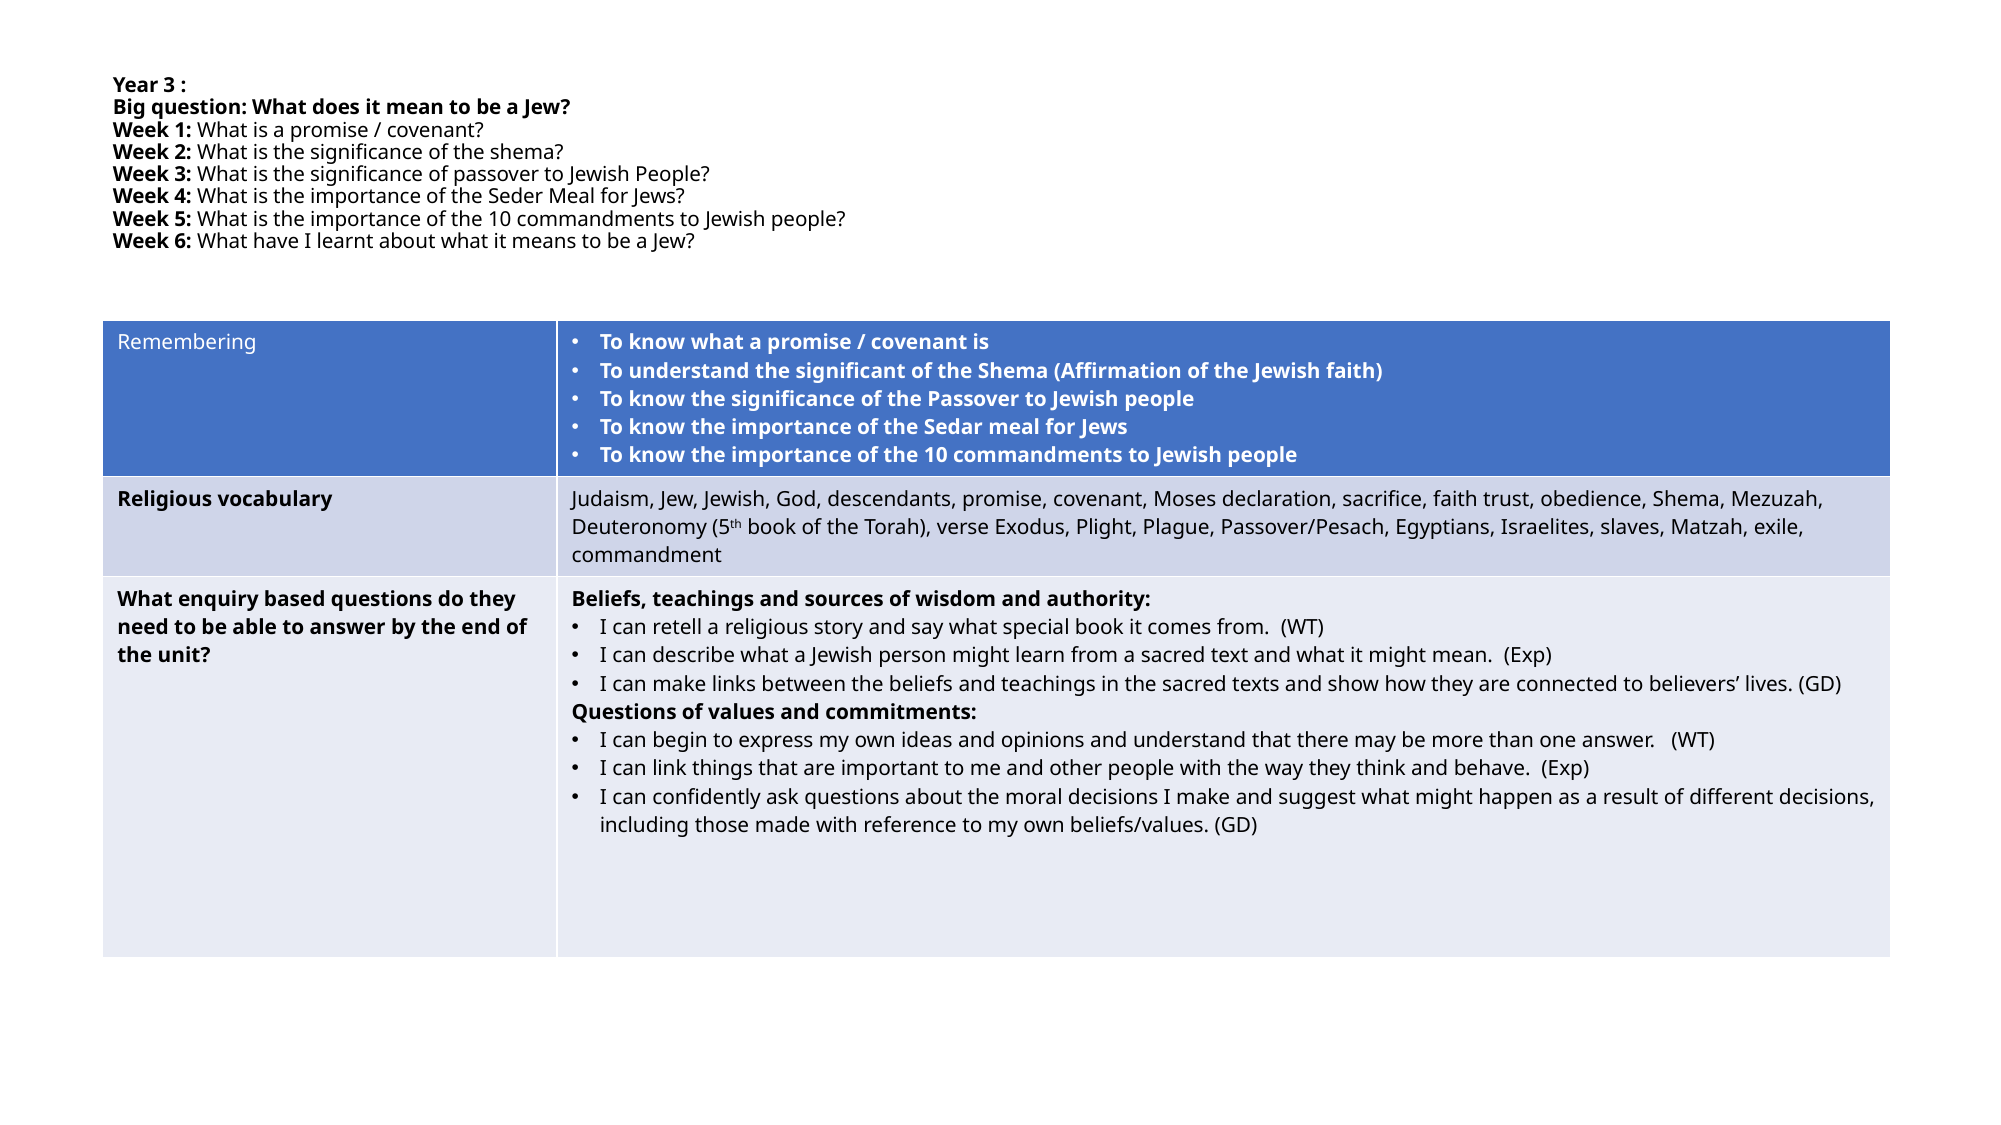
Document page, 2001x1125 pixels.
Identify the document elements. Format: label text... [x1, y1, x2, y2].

table_cell Religious vocabulary [103, 477, 556, 576]
title Year 3 : Big question: What does it mean to be a Jew? Week 1: What is a promise / covenant? Week 2: What is the significance of the shema? Week 3: What is the significance of passover to Jewish People? Week 4: What is the importance of the Seder Meal for Jews? Week 5: What is the importance of the 10 commandments to Jewish people? Week 6: What have I learnt about what it means to be a Jew? [97, 44, 1786, 286]
table_cell Beliefs, teachings and sources of wisdom and authority: I can retell a religious story and say what special book it comes from. (WT) I can describe what a Jewish person might learn from a sacred text and what it might mean. (Exp) I can make links between the beliefs and teachings in the sacred texts and show how they are connected to believers’ lives. (GD) Questions of values and commitments: I can begin to express my own ideas and opinions and understand that there may be more than one answer. (WT) I can link things that are important to me and other people with the way they think and behave. (Exp) I can confidently ask questions about the moral decisions I make and suggest what might happen as a result of different decisions, including those made with reference to my own beliefs/values. (GD) [558, 577, 1890, 957]
table_header To know what a promise / covenant is To understand the significant of the Shema (Affirmation of the Jewish faith) To know the significance of the Passover to Jewish people To know the importance of the Sedar meal for Jews To know the importance of the 10 commandments to Jewish people [558, 321, 1890, 476]
table_cell What enquiry based questions do they need to be able to answer by the end of the unit? [103, 577, 556, 957]
table_header Remembering [103, 321, 556, 476]
table_cell Judaism, Jew, Jewish, God, descendants, promise, covenant, Moses declaration, sacrifice, faith trust, obedience, Shema, Mezuzah, Deuteronomy (5th book of the Torah), verse Exodus, Plight, Plague, Passover/Pesach, Egyptians, Israelites, slaves, Matzah, exile, commandment [558, 477, 1890, 576]
